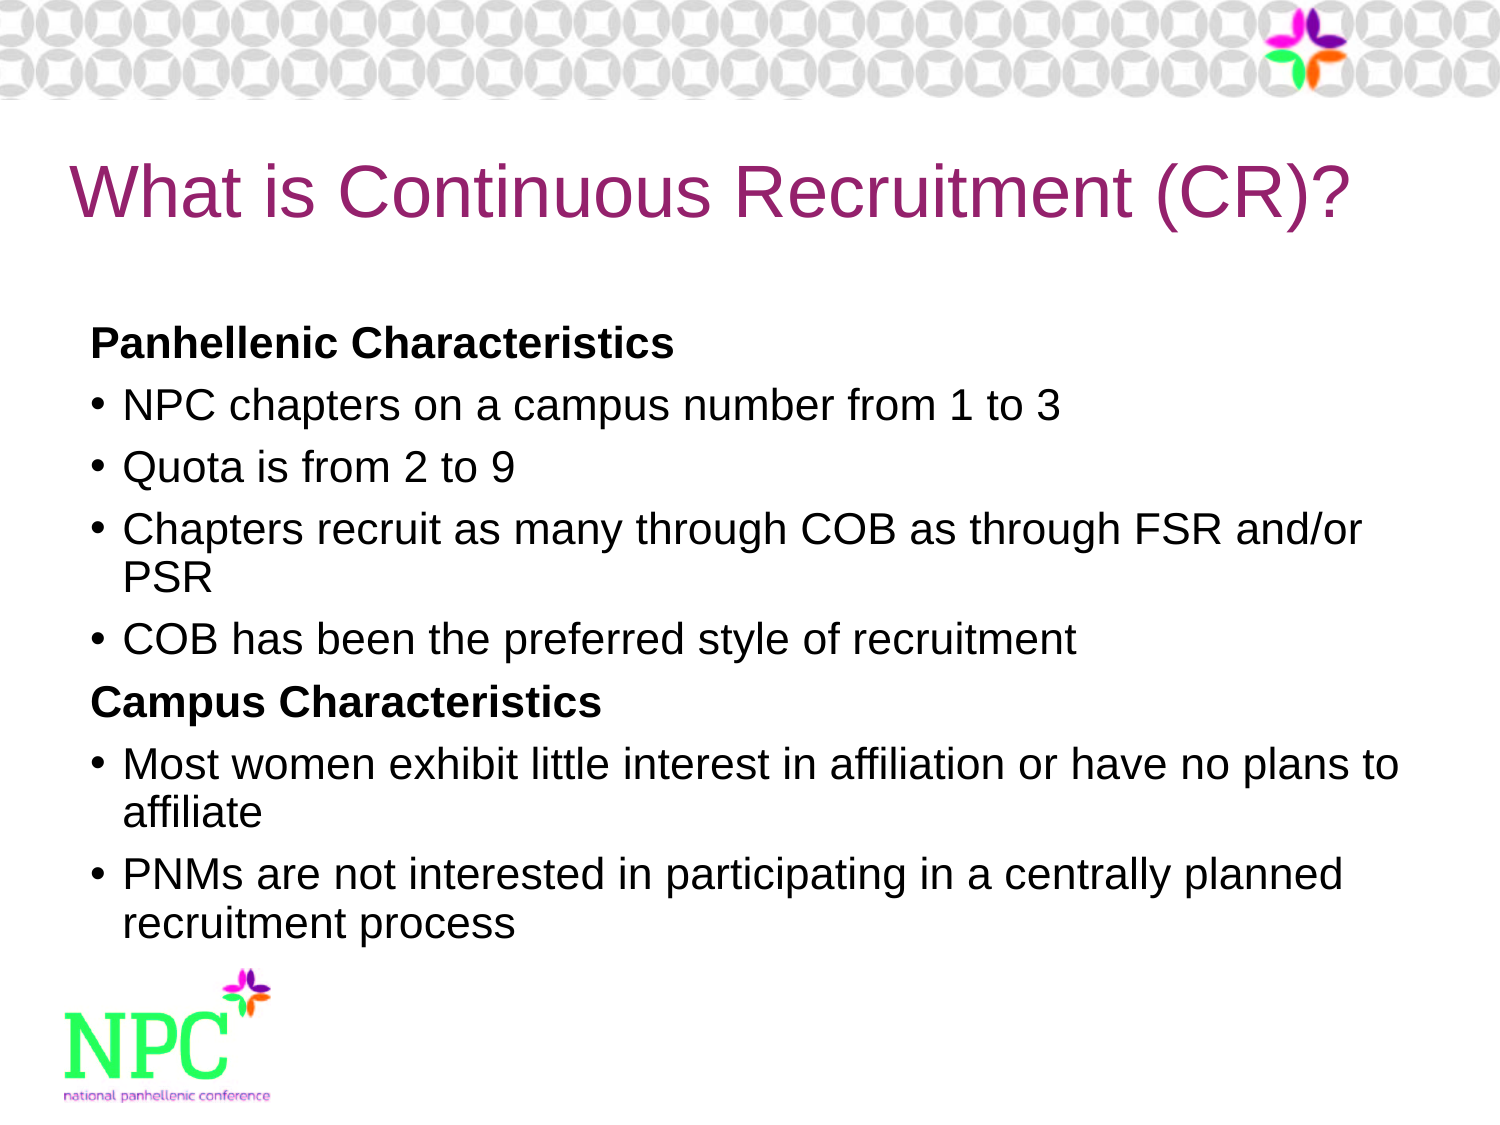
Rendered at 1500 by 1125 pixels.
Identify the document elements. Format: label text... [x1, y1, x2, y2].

title What is Continuous Recruitment (CR)? [54, 110, 1440, 278]
picture [0, 0, 1500, 100]
list Panhellenic Characteristics NPC chapters on a campus number from 1 to 3 Quota is from 2 to 9 Chapters recruit as many through COB as through FSR and/or PSR COB has been the preferred style of recruitment Campus Characteristics Most women exhibit little interest in affiliation or have no plans to affiliate PNMs are not interested in participating in a centrally planned recruitment process [75, 311, 1420, 960]
picture [64, 968, 271, 1103]
